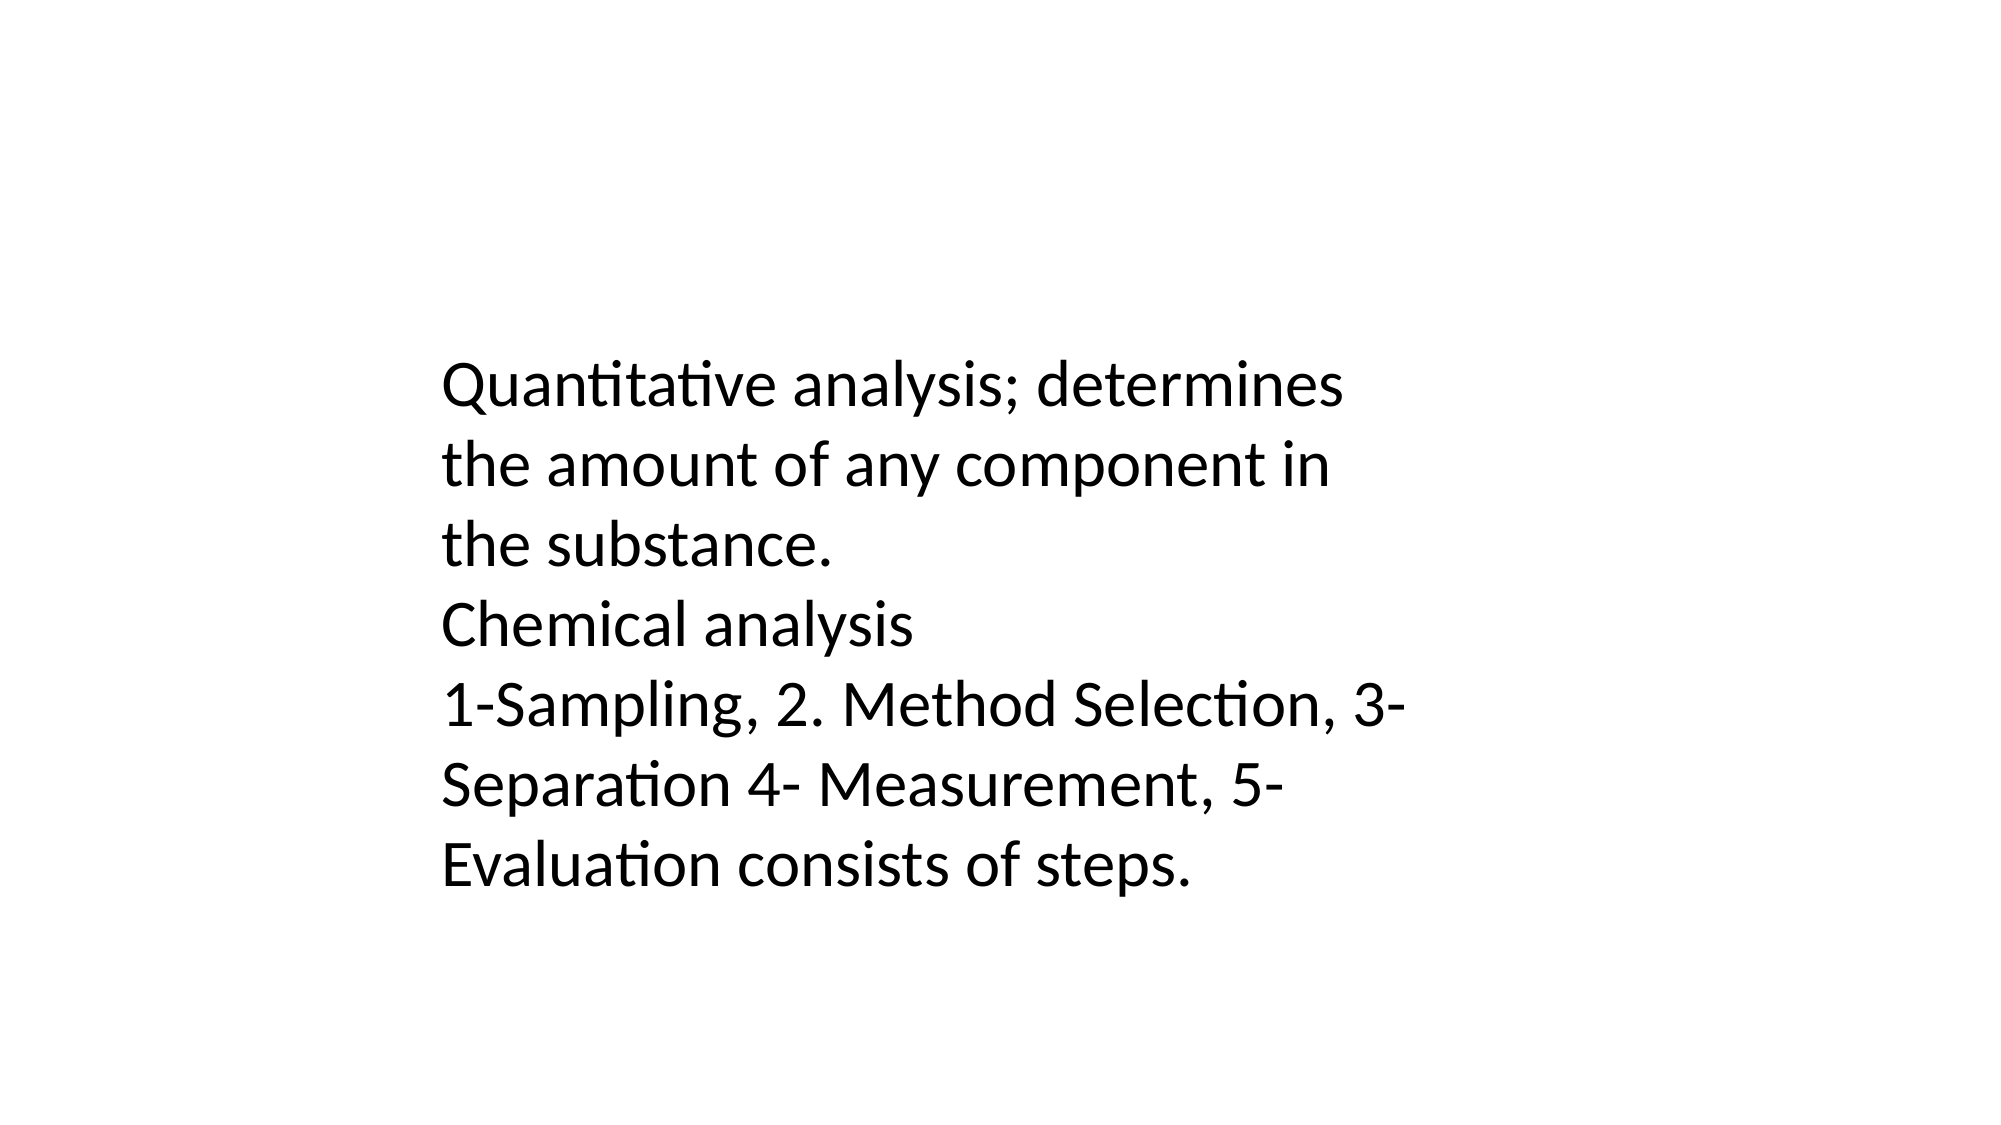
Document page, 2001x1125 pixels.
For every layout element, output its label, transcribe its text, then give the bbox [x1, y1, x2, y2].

text_box Quantitative analysis; determines the amount of any component in the substance. Chemical analysis 1-Sampling, 2. Method Selection, 3-Separation 4- Measurement, 5-Evaluation consists of steps. [426, 332, 1427, 907]
